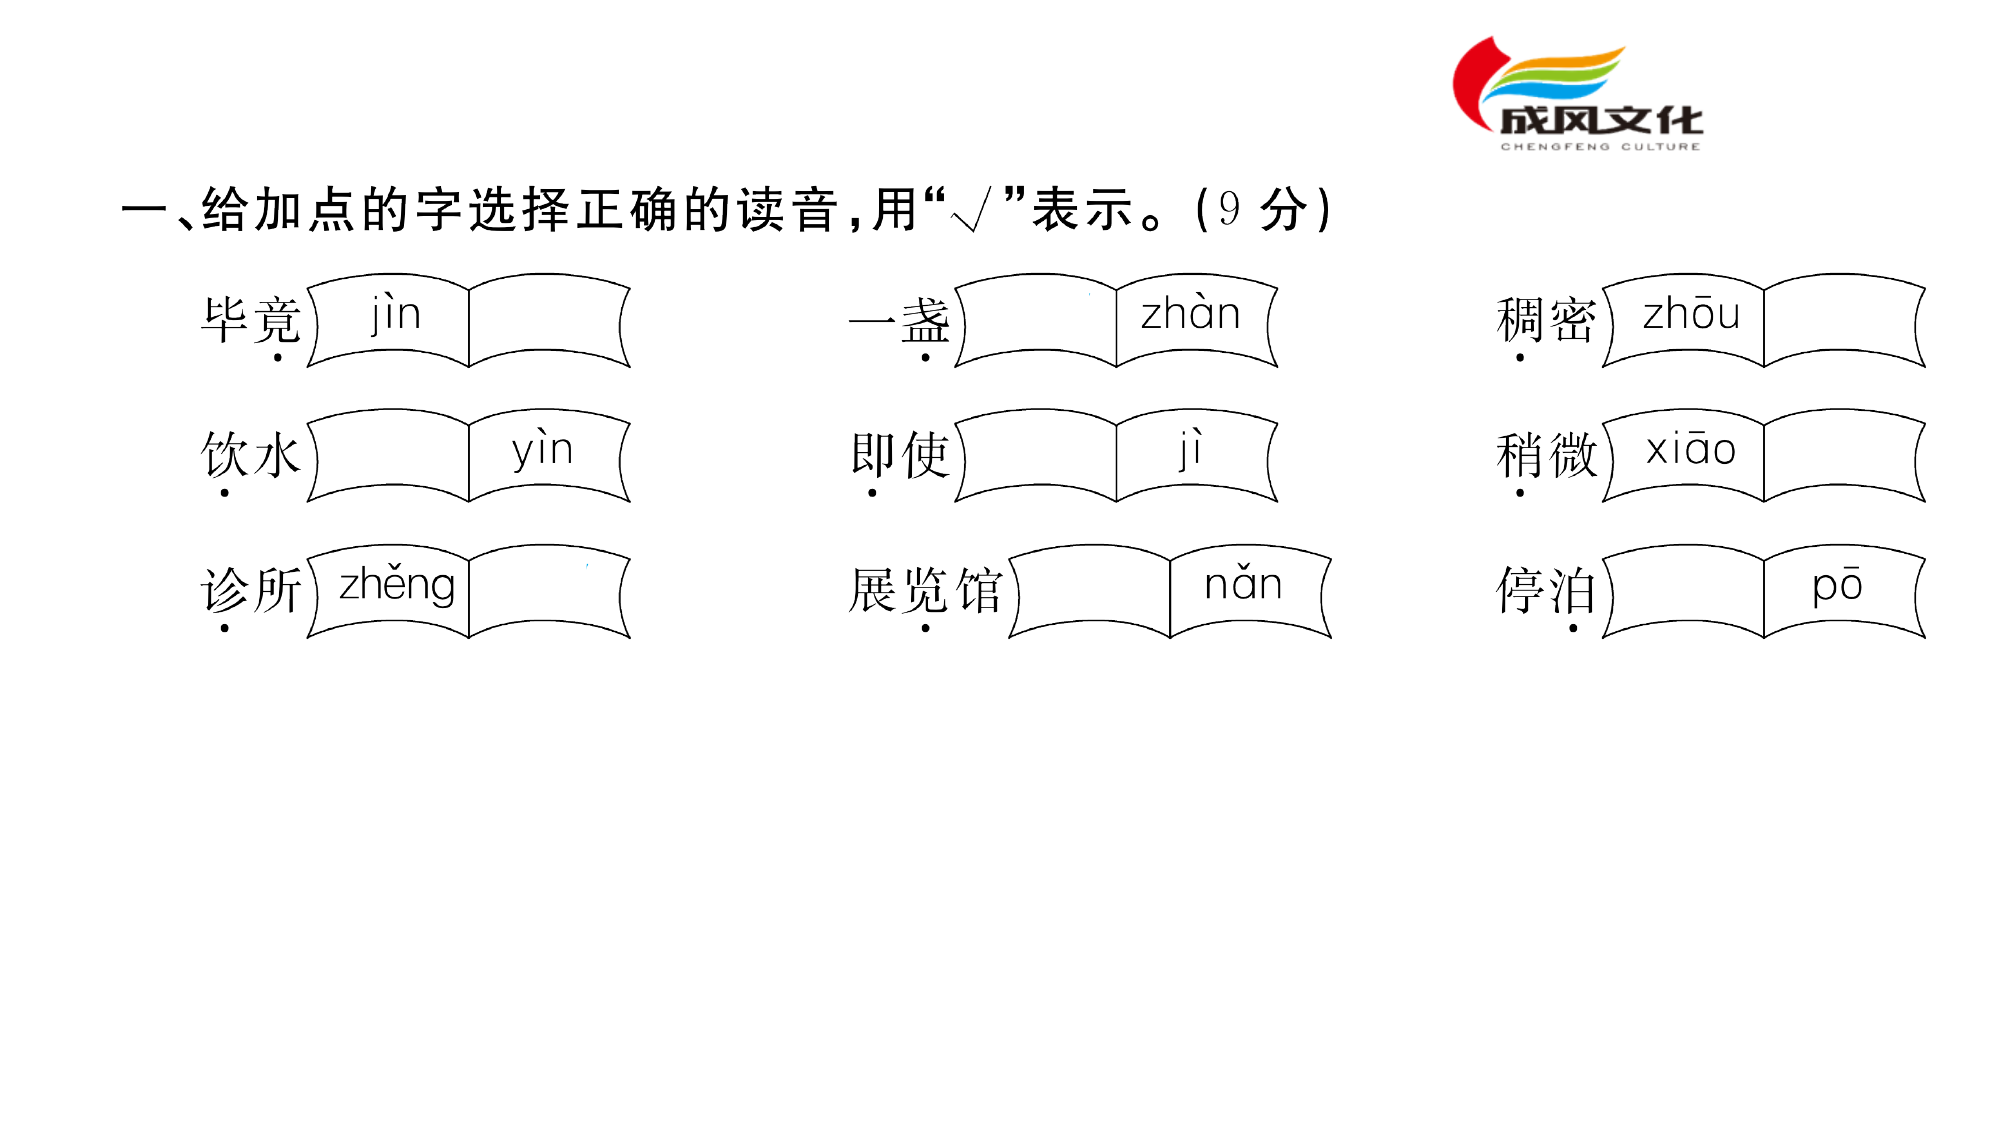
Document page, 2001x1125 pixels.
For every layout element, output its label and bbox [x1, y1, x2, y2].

picture [118, 30, 2000, 657]
